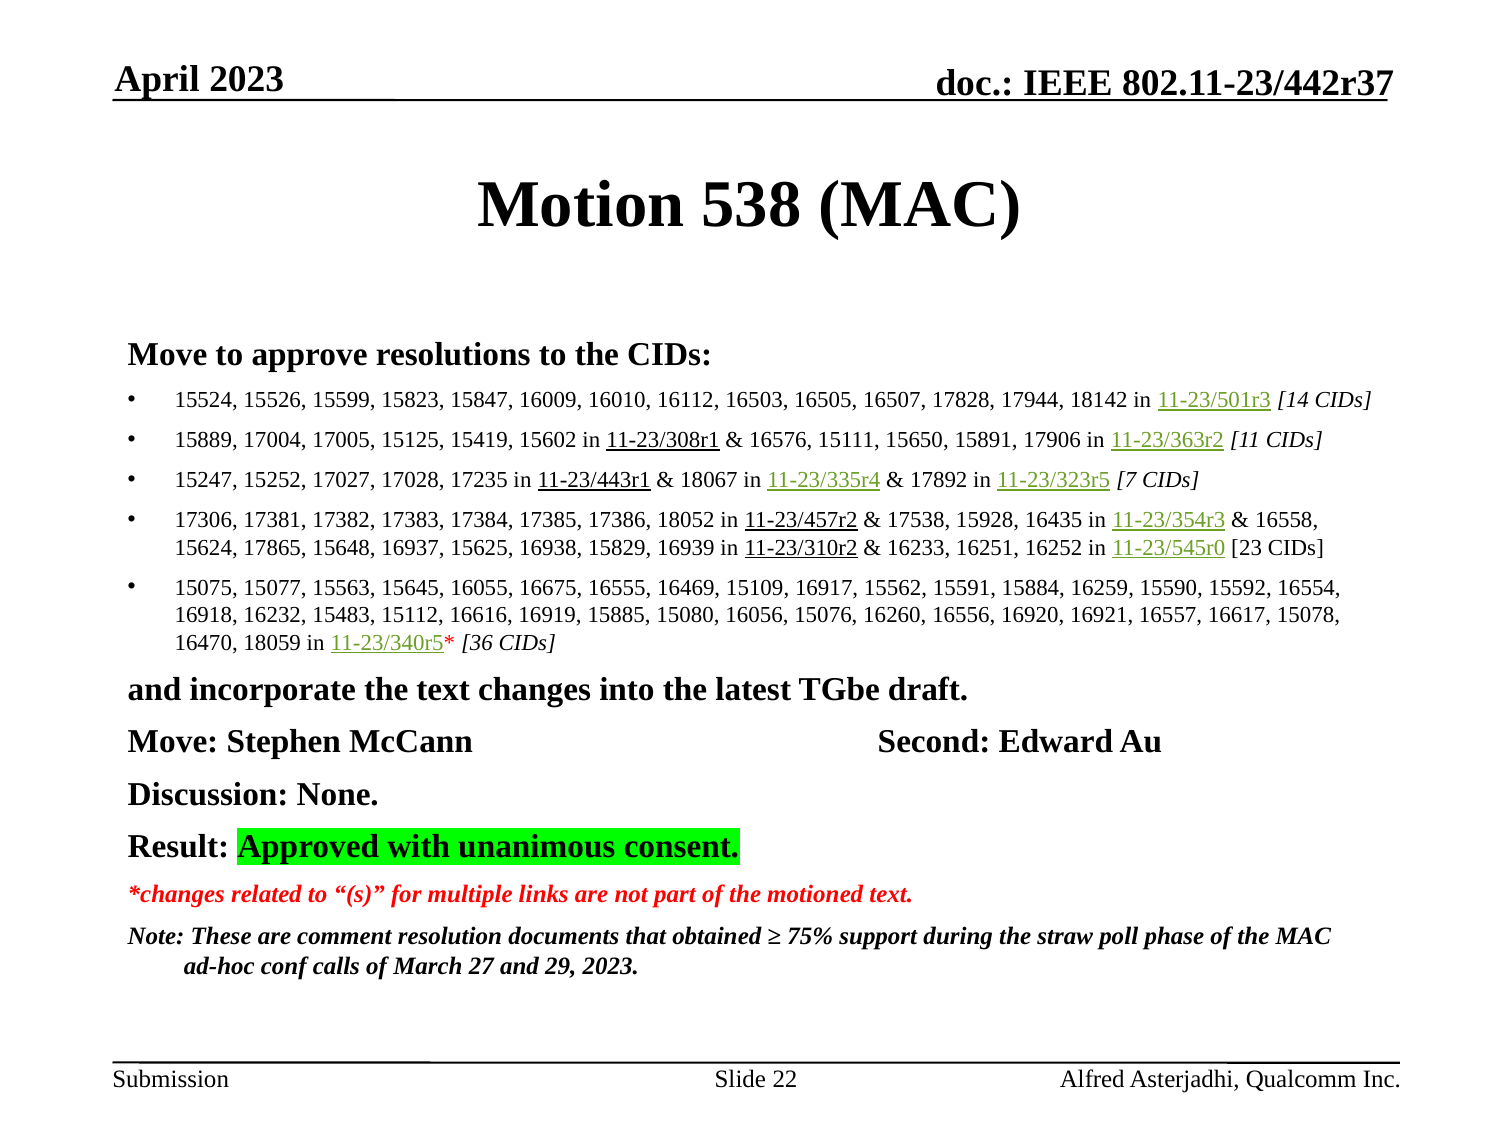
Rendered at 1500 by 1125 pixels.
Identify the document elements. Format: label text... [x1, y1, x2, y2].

title Motion 538 (MAC) [112, 112, 1388, 288]
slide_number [114, 54, 423, 100]
footer Alfred Asterjadhi, Qualcomm Inc. [878, 1061, 1402, 1093]
list Move to approve resolutions to the CIDs: 15524, 15526, 15599, 15823, 15847, 16009, 16010, 16112, 16503, 16505, 16507, 17828, 17944, 18142 in 11-23/501r3 [14 CIDs] 15889, 17004, 17005, 15125, 15419, 15602 in 11-23/308r1 & 16576, 15111, 15650, 15891, 17906 in 11-23/363r2 [11 CIDs] 15247, 15252, 17027, 17028, 17235 in 11-23/443r1 & 18067 in 11-23/335r4 & 17892 in 11-23/323r5 [7 CIDs] 17306, 17381, 17382, 17383, 17384, 17385, 17386, 18052 in 11-23/457r2 & 17538, 15928, 16435 in 11-23/354r3 & 16558, 15624, 17865, 15648, 16937, 15625, 16938, 15829, 16939 in 11-23/310r2 & 16233, 16251, 16252 in 11-23/545r0 [23 CIDs] 15075, 15077, 15563, 15645, 16055, 16675, 16555, 16469, 15109, 16917, 15562, 15591, 15884, 16259, 15590, 15592, 16554, 16918, 16232, 15483, 15112, 16616, 16919, 15885, 15080, 16056, 15076, 16260, 16556, 16920, 16921, 16557, 16617, 15078, 16470, 18059 in 11-23/340r5* [36 CIDs] and incorporate the text changes into the latest TGbe draft. Move: Stephen McCann Second: Edward Au Discussion: None. Result: Approved with unanimous consent. *changes related to “(s)” for multiple links are not part of the motioned text. Note: These are comment resolution documents that obtained ≥ 75% support during the straw poll phase of the MAC ad-hoc conf calls of March 27 and 29, 2023. [112, 324, 1388, 1063]
slide_number Slide 22 [712, 1061, 800, 1123]
